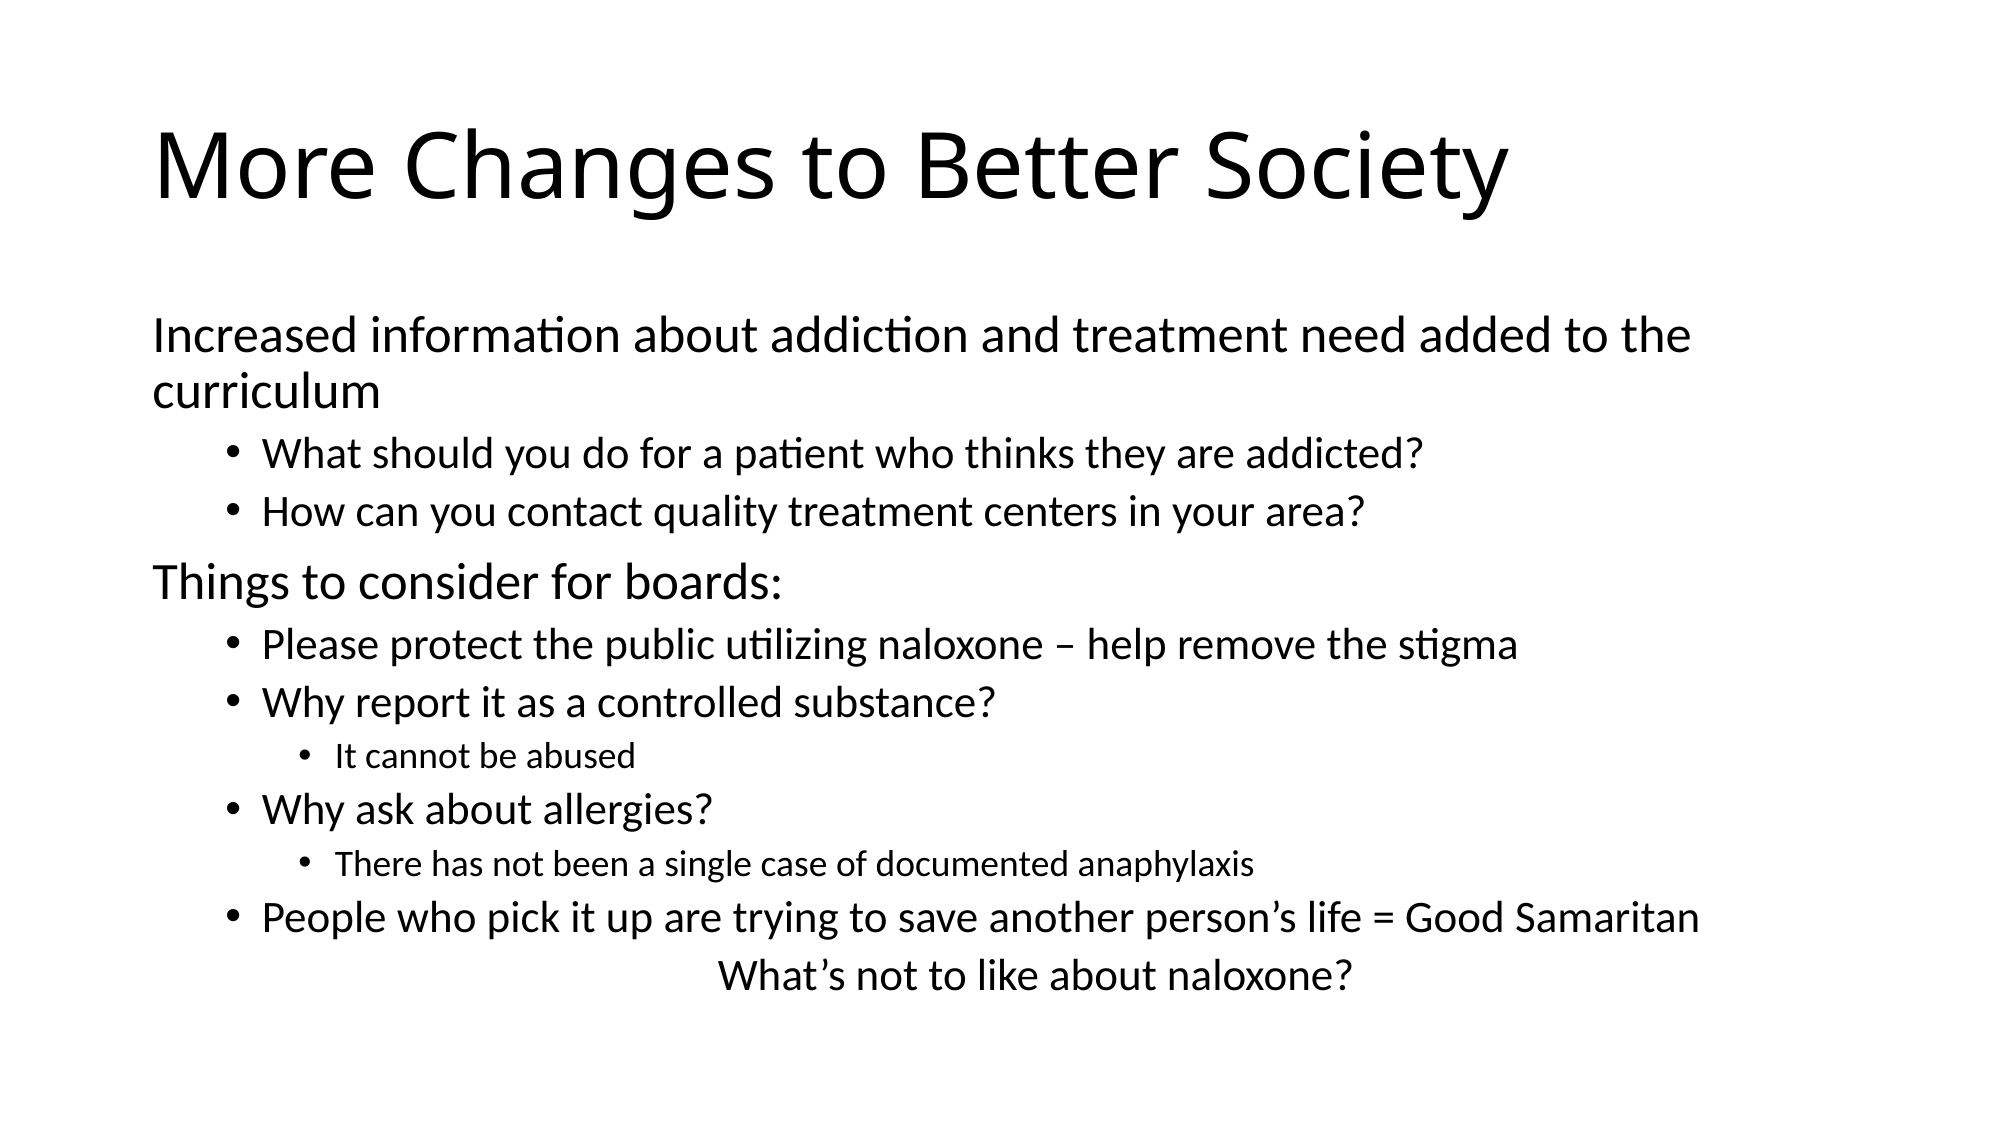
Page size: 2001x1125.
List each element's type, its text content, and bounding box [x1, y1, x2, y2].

title More Changes to Better Society [137, 59, 1863, 278]
list Increased information about addiction and treatment need added to the curriculum What should you do for a patient who thinks they are addicted? How can you contact quality treatment centers in your area? Things to consider for boards: Please protect the public utilizing naloxone – help remove the stigma Why report it as a controlled substance? It cannot be abused Why ask about allergies? There has not been a single case of documented anaphylaxis People who pick it up are trying to save another person’s life = Good Samaritan What’s not to like about naloxone? [137, 299, 1863, 1014]
